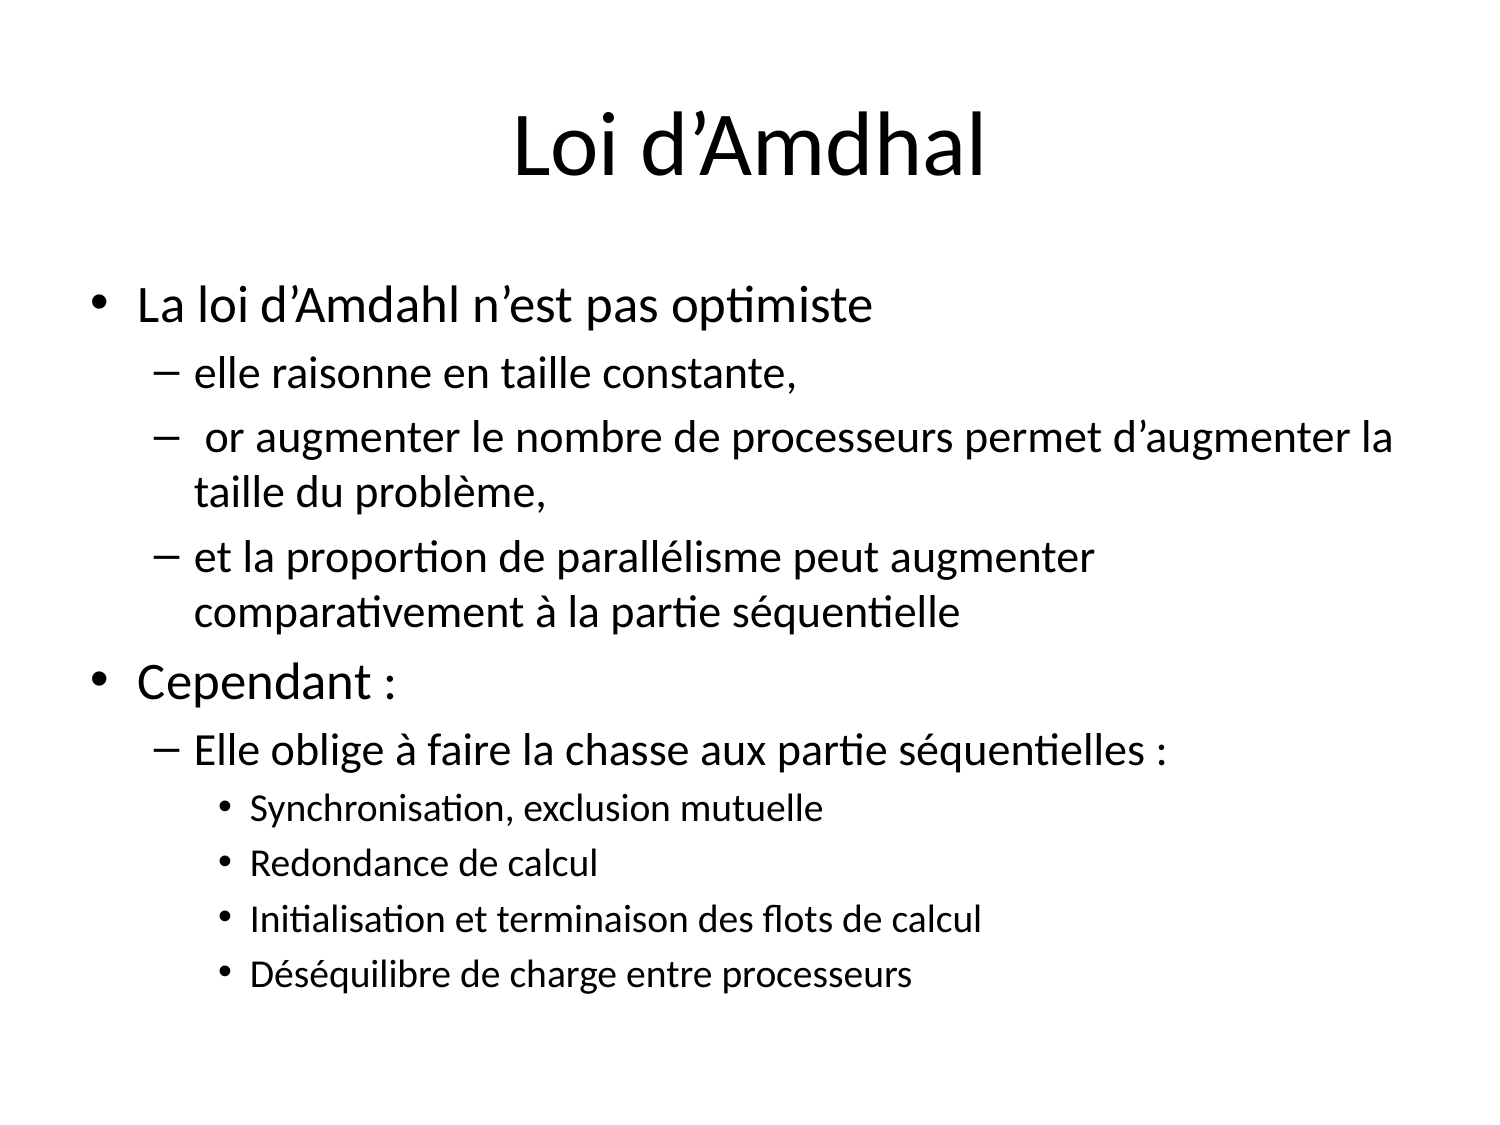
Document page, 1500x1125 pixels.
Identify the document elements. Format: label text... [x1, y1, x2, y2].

title Loi d’Amdhal [75, 45, 1425, 233]
list La loi d’Amdahl n’est pas optimiste elle raisonne en taille constante, or augmenter le nombre de processeurs permet d’augmenter la taille du problème, et la proportion de parallélisme peut augmenter comparativement à la partie séquentielle Cependant : Elle oblige à faire la chasse aux partie séquentielles : Synchronisation, exclusion mutuelle Redondance de calcul Initialisation et terminaison des flots de calcul Déséquilibre de charge entre processeurs [75, 262, 1425, 1005]
